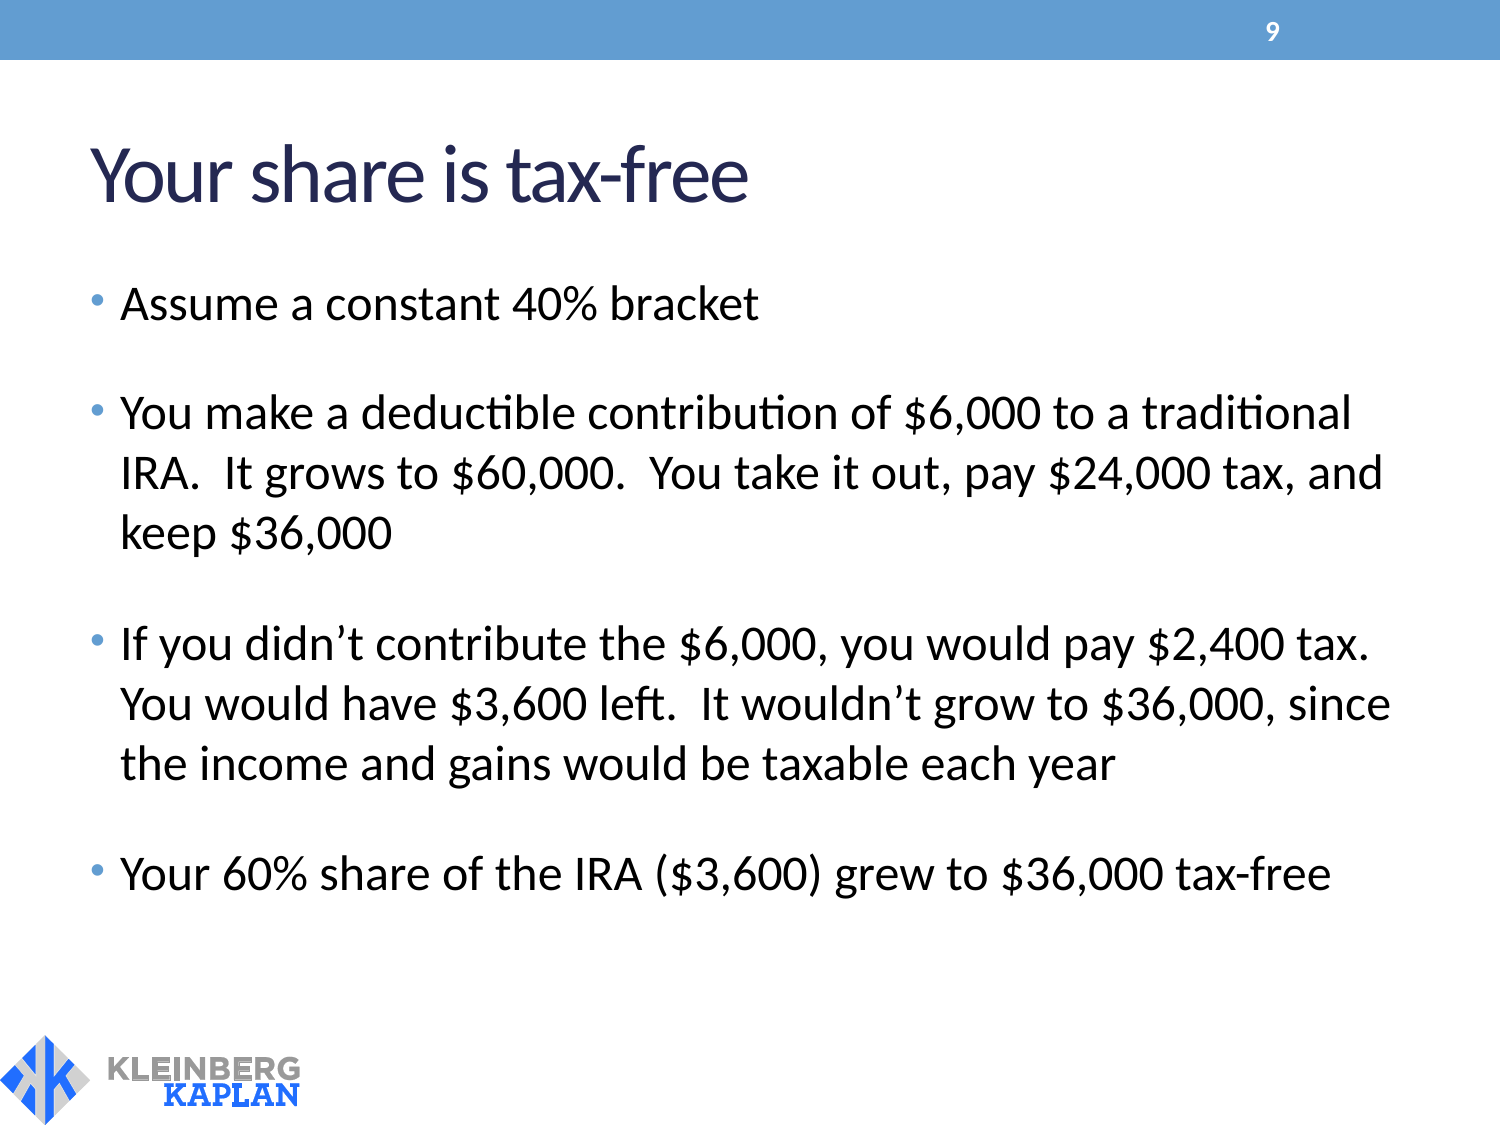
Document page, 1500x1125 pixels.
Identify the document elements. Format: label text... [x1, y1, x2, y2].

title Your share is tax-free [75, 87, 1425, 250]
slide_number 9 [1250, 3, 1425, 57]
list Assume a constant 40% bracket You make a deductible contribution of $6,000 to a traditional IRA. It grows to $60,000. You take it out, pay $24,000 tax, and keep $36,000 If you didn’t contribute the $6,000, you would pay $2,400 tax. You would have $3,600 left. It wouldn’t grow to $36,000, since the income and gains would be taxable each year Your 60% share of the IRA ($3,600) grew to $36,000 tax-free [75, 262, 1425, 1063]
